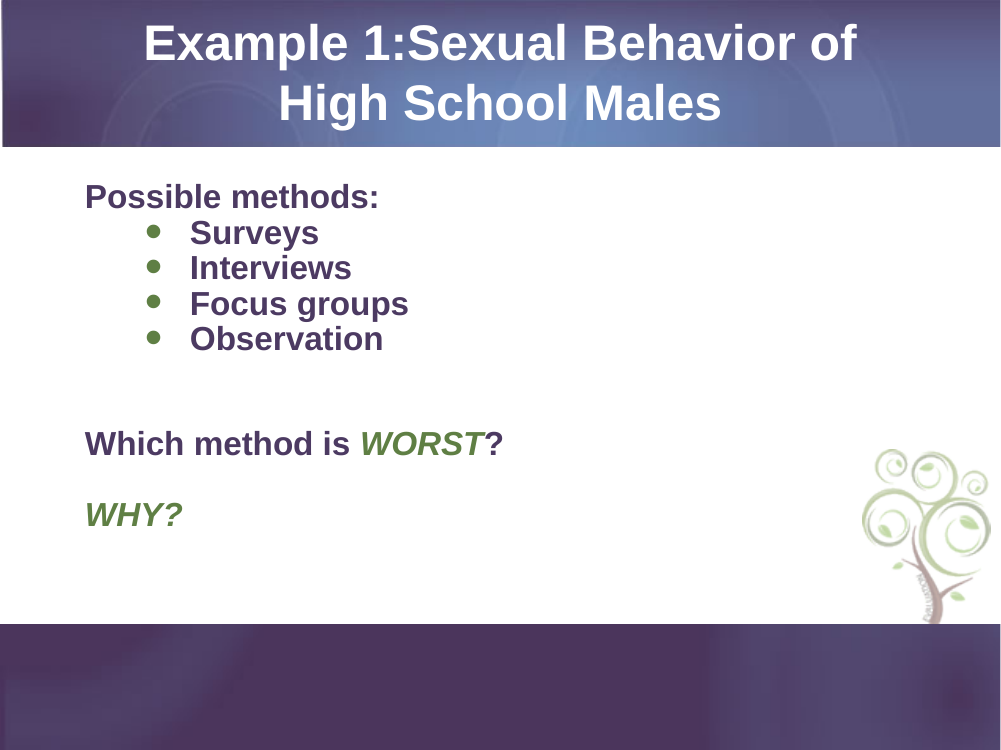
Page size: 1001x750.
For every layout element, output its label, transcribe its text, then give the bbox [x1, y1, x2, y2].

picture [0, 0, 1001, 147]
title Example 1:Sexual Behavior of High School Males [74, 8, 926, 134]
picture [0, 449, 1001, 750]
list Possible methods: Surveys Interviews Focus groups Observation Which method is WORST? WHY? [74, 174, 864, 626]
